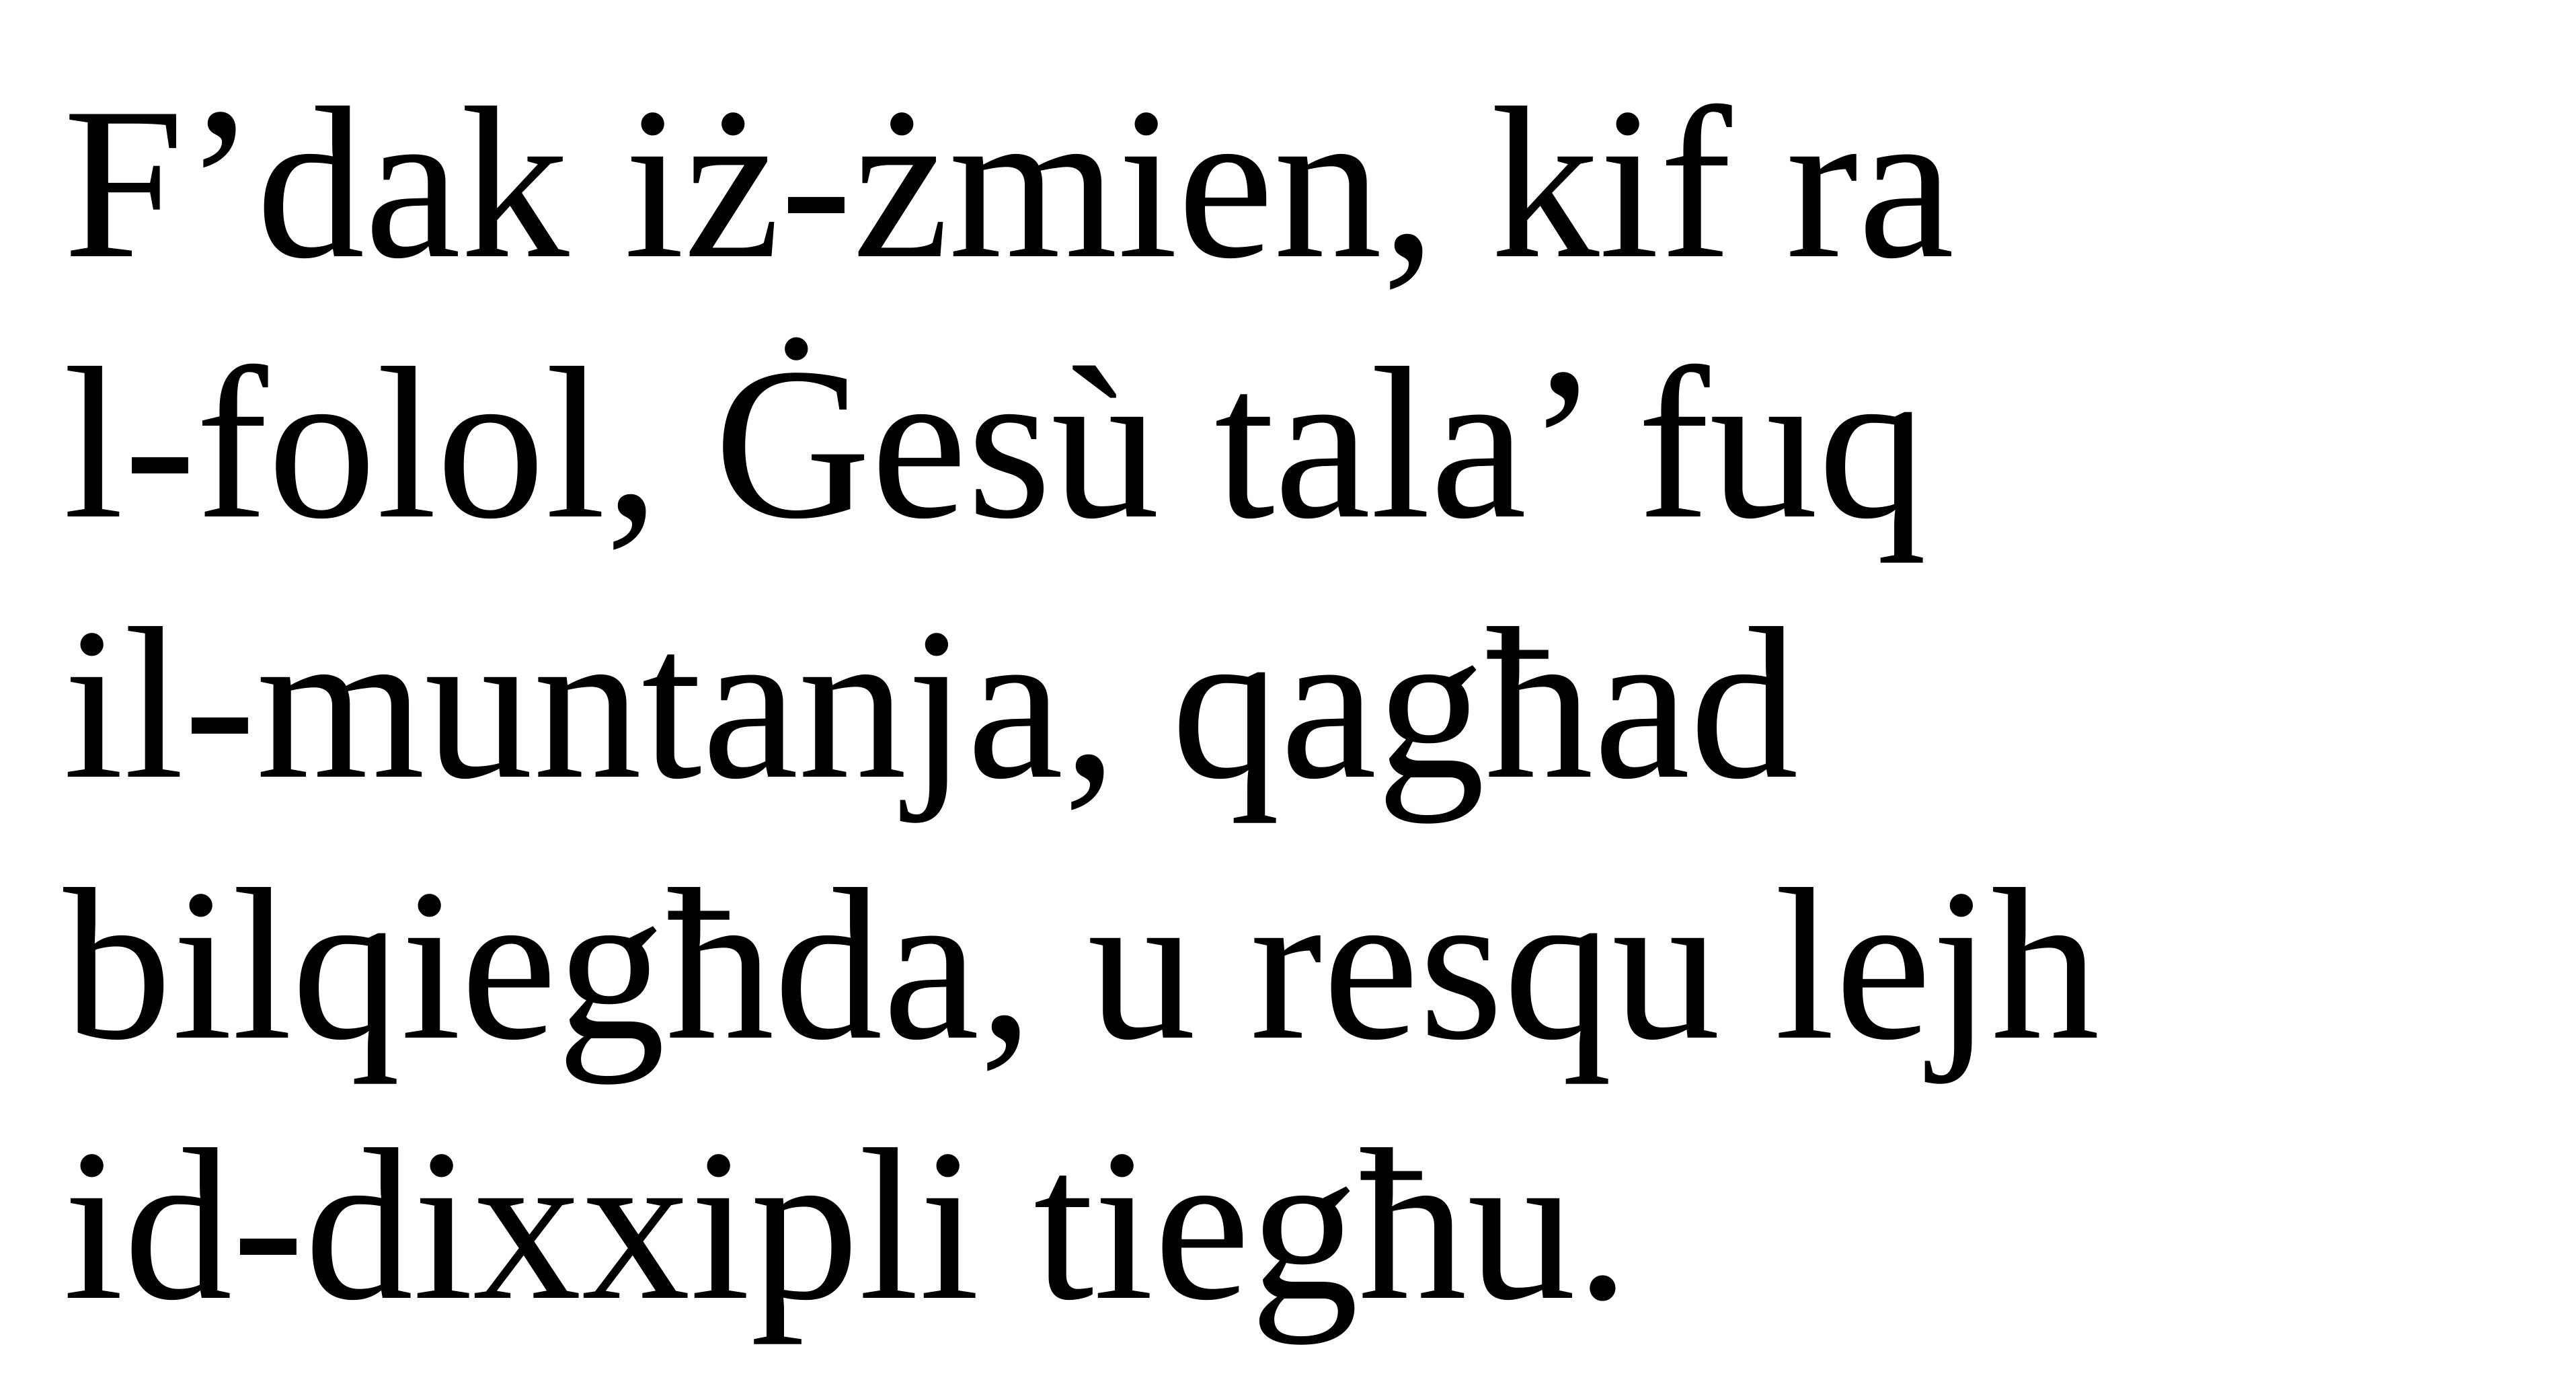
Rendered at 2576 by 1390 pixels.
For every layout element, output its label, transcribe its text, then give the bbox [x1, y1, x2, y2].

text_box F’dak iż-żmien, kif ra l-folol, Ġesù tala’ fuq il-muntanja, qagħad bilqiegħda, u resqu lejh id-dixxipli tiegħu. [40, 28, 2535, 1354]
